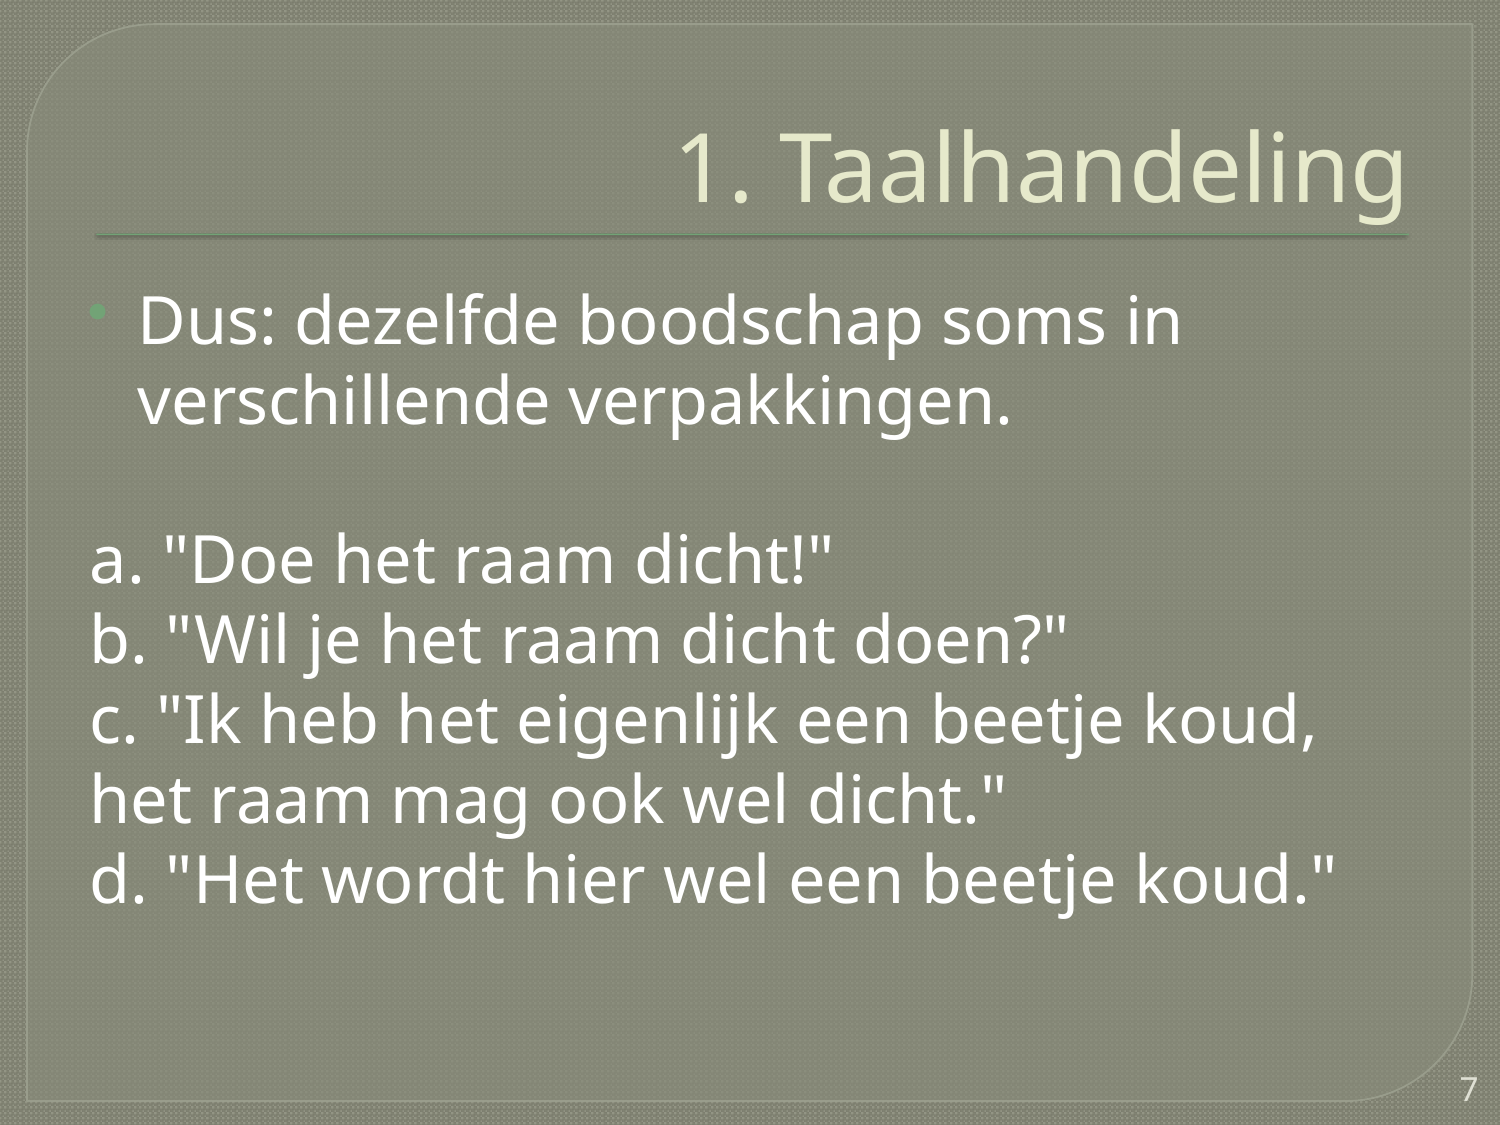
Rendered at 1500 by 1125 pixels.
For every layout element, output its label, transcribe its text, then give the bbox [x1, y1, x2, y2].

title 1. Taalhandeling [75, 41, 1425, 230]
list Dus: dezelfde boodschap soms in verschillende verpakkingen. a. "Doe het raam dicht!" b. "Wil je het raam dicht doen?" c. "Ik heb het eigenlijk een beetje koud, het raam mag ook wel dicht." d. "Het wordt hier wel een beetje koud." [75, 270, 1425, 1013]
slide_number 7 [1417, 1068, 1494, 1114]
